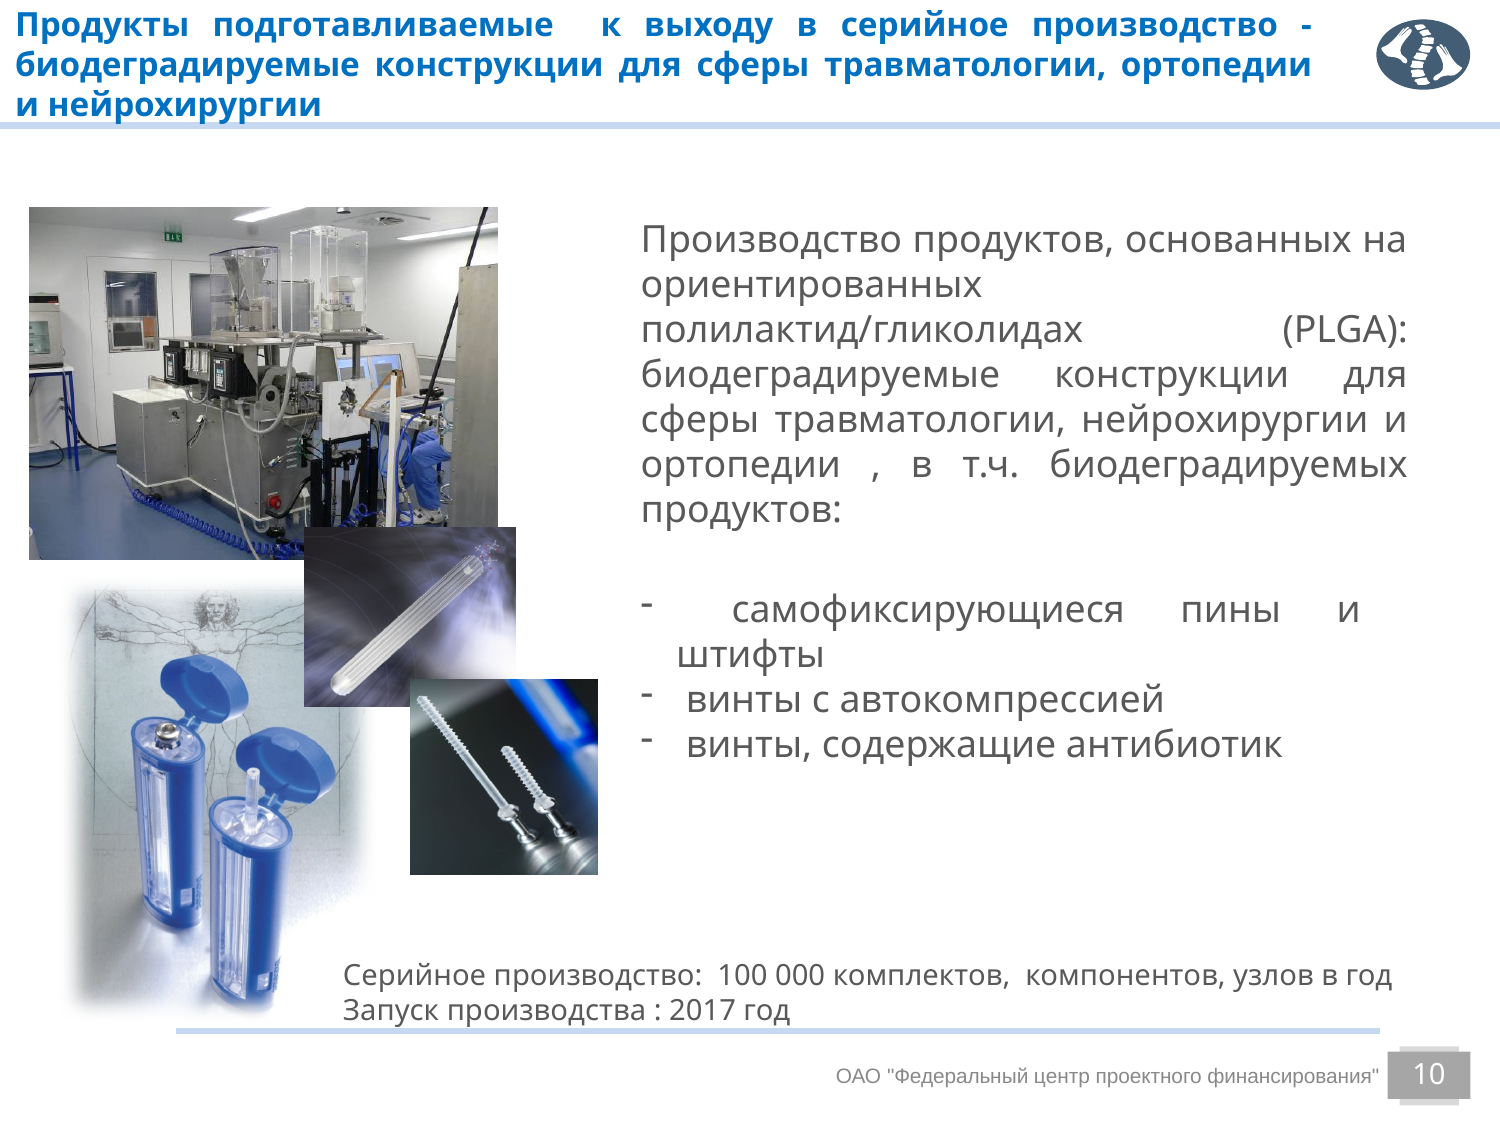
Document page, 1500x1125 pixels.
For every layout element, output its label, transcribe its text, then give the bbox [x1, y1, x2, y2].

title Продукты подготавливаемые к выходу в серийное производство - биодеградируемые конструкции для сферы травматологии, ортопедии и нейрохирургии [0, 0, 1329, 51]
text_box Производство продуктов, основанных на ориентированных полилактид/гликолидах (PLGA): биодеградируемые конструкции для сферы травматологии, нейрохирургии и ортопедии , в т.ч. биодеградируемых продуктов: [625, 208, 1423, 473]
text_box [1375, 18, 1471, 91]
footer ОАО "Федеральный центр проектного финансирования" [809, 1045, 1394, 1106]
slide_number 10 [1394, 1051, 1471, 1099]
text_box самофиксирующиеся пины и штифты винты с автокомпрессией винты, содержащие антибиотик [625, 577, 1376, 773]
text_box Серийное производство: 100 000 комплектов, компонентов, узлов в год Запуск производства : 2017 год [328, 949, 1430, 1034]
picture [29, 207, 598, 1024]
